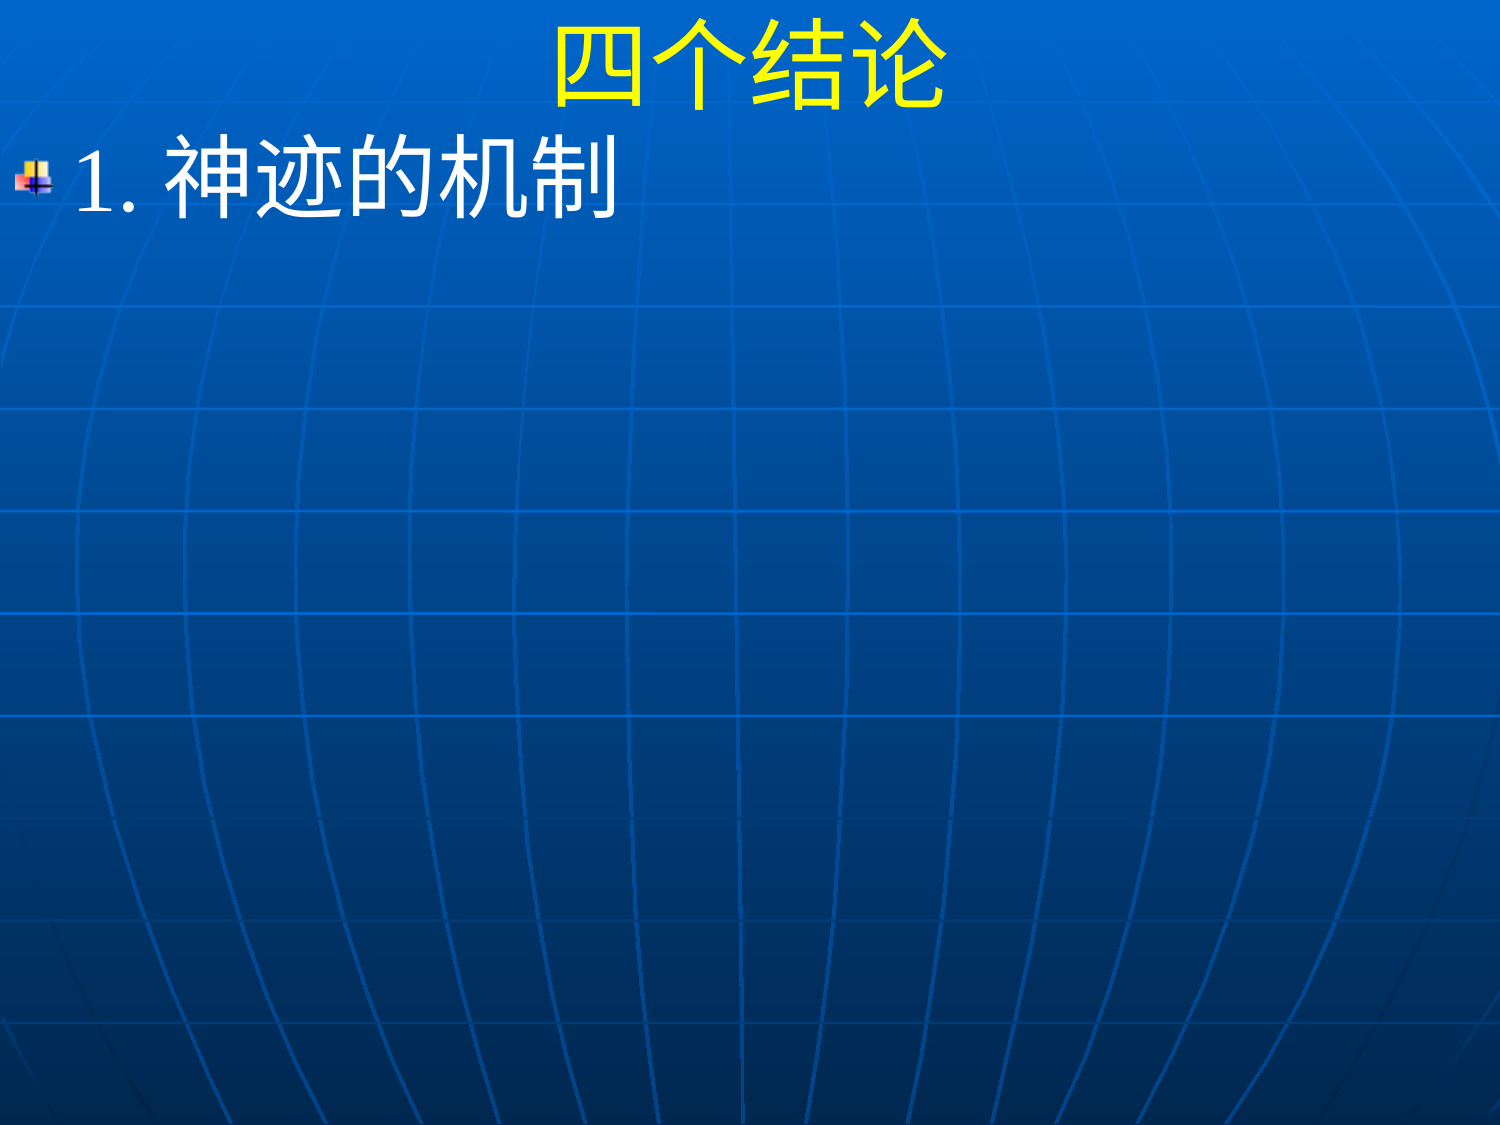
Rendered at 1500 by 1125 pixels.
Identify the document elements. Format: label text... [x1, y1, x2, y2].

list 1.神迹的机制 2.信息、传信息的人 3.今天还需要宣教的呼召吗? 4.我们在干什么 [0, 125, 1500, 1125]
title 四个结论 [0, 0, 1500, 125]
picture [15, 157, 54, 196]
